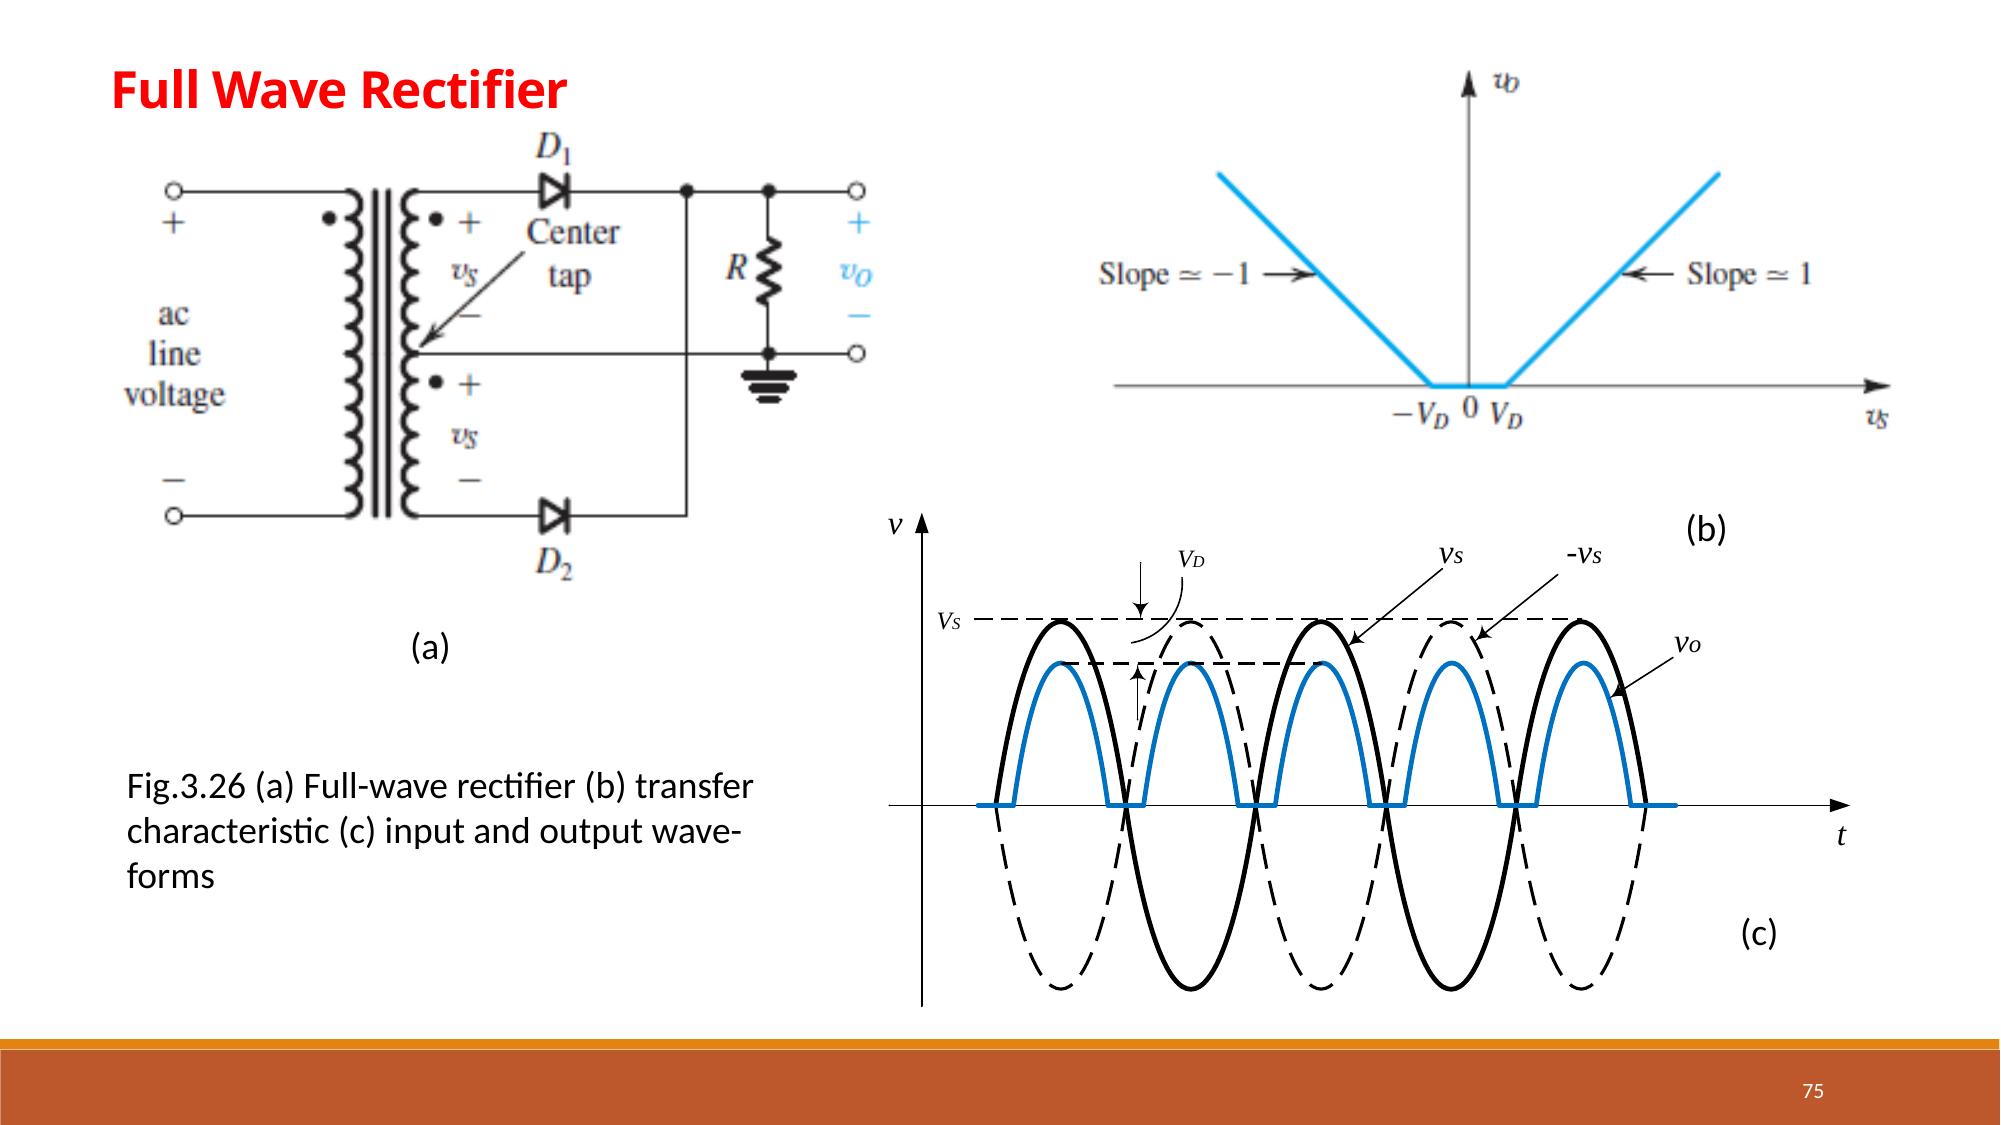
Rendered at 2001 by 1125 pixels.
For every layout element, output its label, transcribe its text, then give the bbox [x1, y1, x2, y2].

picture [119, 122, 1854, 1010]
text_box Fig.3.26 (a) Full-wave rectifier (b) transfer characteristic (c) input and output wave-forms [112, 753, 821, 903]
text_box Full Wave Rectifier [95, 45, 595, 127]
slide_number 75 [1624, 1059, 1840, 1120]
picture [1084, 31, 1925, 461]
text_box (a) [395, 614, 466, 674]
